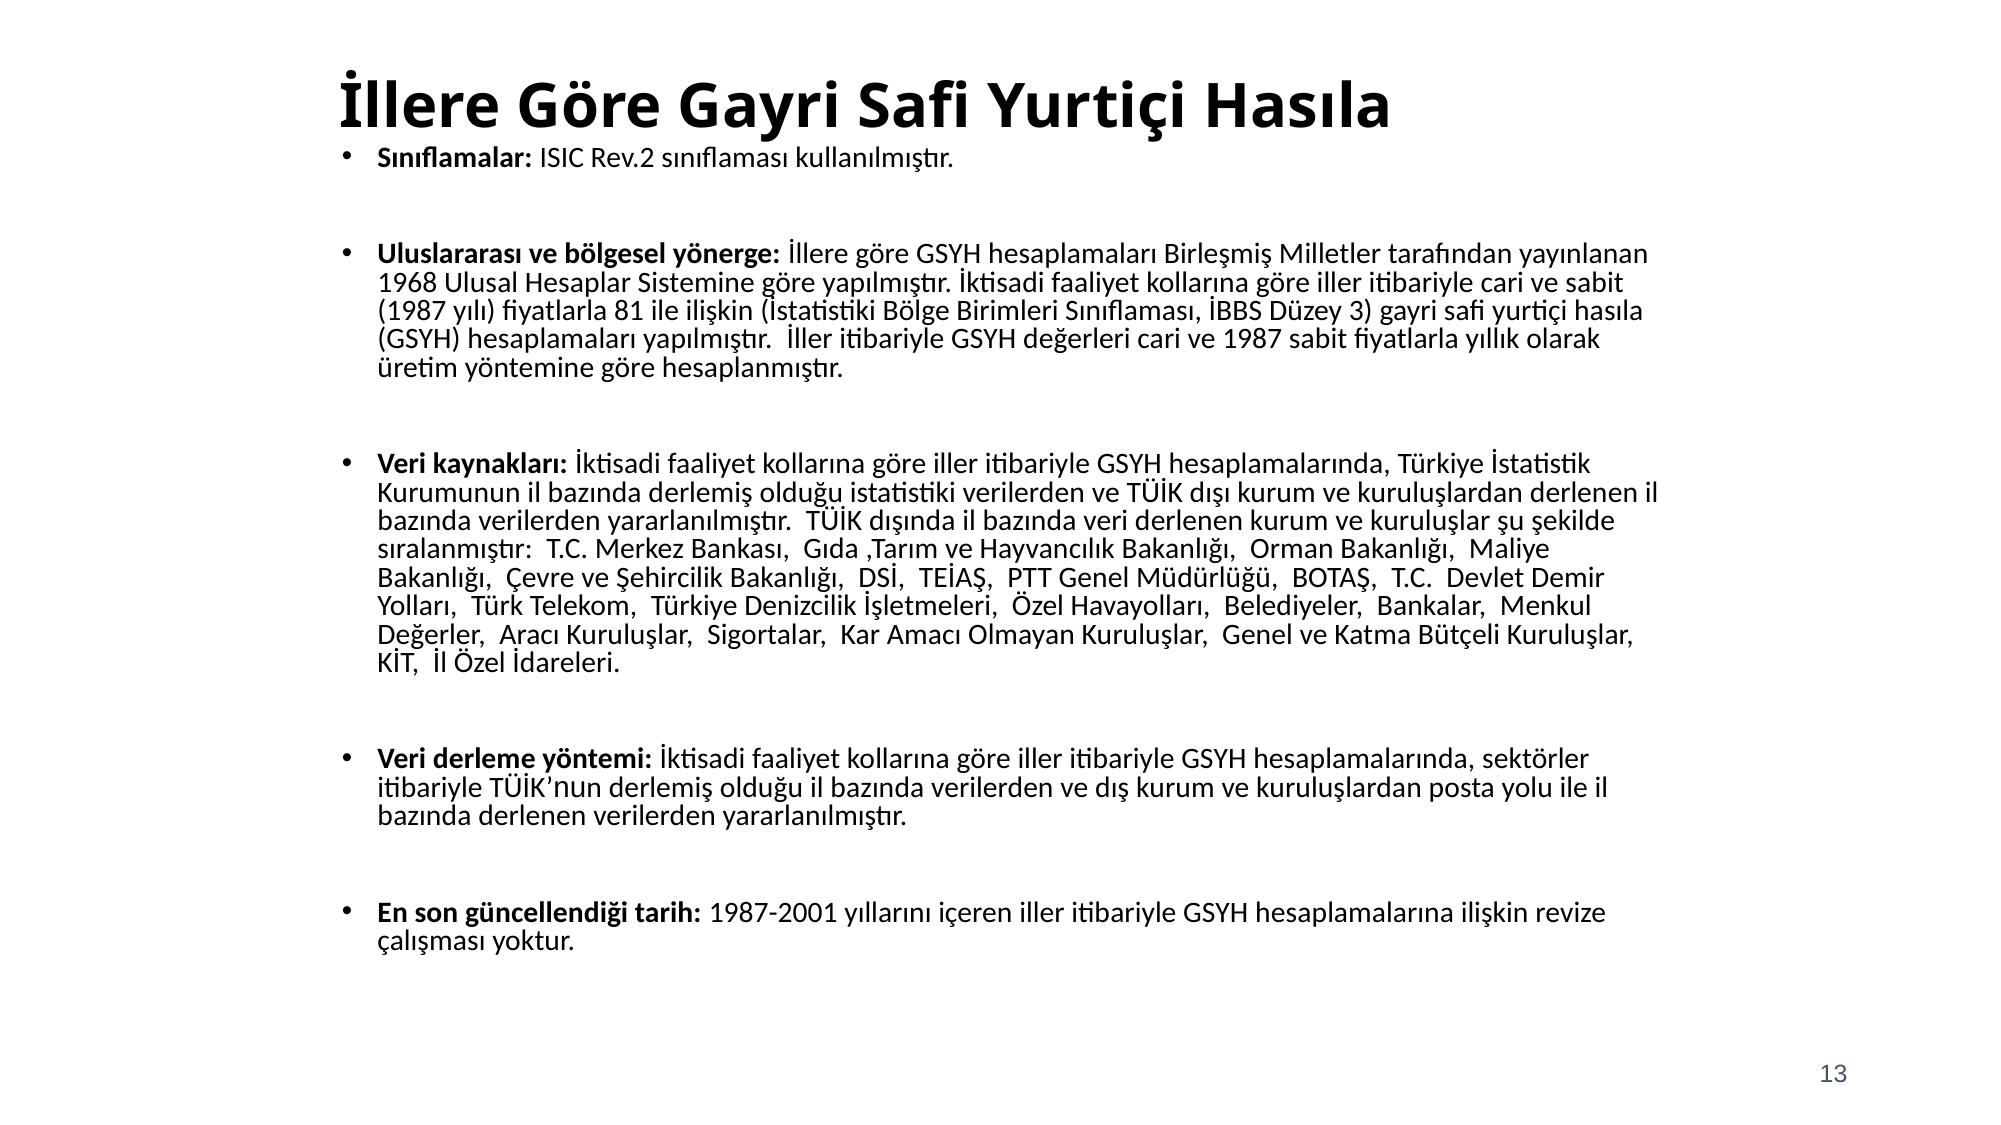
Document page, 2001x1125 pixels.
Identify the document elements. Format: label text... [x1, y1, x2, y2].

list Sınıflamalar: ISIC Rev.2 sınıflaması kullanılmıştır. Uluslararası ve bölgesel yönerge: İllere göre GSYH hesaplamaları Birleşmiş Milletler tarafından yayınlanan 1968 Ulusal Hesaplar Sistemine göre yapılmıştır. İktisadi faaliyet kollarına göre iller itibariyle cari ve sabit (1987 yılı) fiyatlarla 81 ile ilişkin (İstatistiki Bölge Birimleri Sınıflaması, İBBS Düzey 3) gayri safi yurtiçi hasıla (GSYH) hesaplamaları yapılmıştır. İller itibariyle GSYH değerleri cari ve 1987 sabit fiyatlarla yıllık olarak üretim yöntemine göre hesaplanmıştır. Veri kaynakları: İktisadi faaliyet kollarına göre iller itibariyle GSYH hesaplamalarında, Türkiye İstatistik Kurumunun il bazında derlemiş olduğu istatistiki verilerden ve TÜİK dışı kurum ve kuruluşlardan derlenen il bazında verilerden yararlanılmıştır. TÜİK dışında il bazında veri derlenen kurum ve kuruluşlar şu şekilde sıralanmıştır: T.C. Merkez Bankası, Gıda ,Tarım ve Hayvancılık Bakanlığı, Orman Bakanlığı, Maliye Bakanlığı, Çevre ve Şehircilik Bakanlığı, DSİ, TEİAŞ, PTT Genel Müdürlüğü, BOTAŞ, T.C. Devlet Demir Yolları, Türk Telekom, Türkiye Denizcilik İşletmeleri, Özel Havayolları, Belediyeler, Bankalar, Menkul Değerler, Aracı Kuruluşlar, Sigortalar, Kar Amacı Olmayan Kuruluşlar, Genel ve Katma Bütçeli Kuruluşlar, KİT, İl Özel İdareleri. Veri derleme yöntemi: İktisadi faaliyet kollarına göre iller itibariyle GSYH hesaplamalarında, sektörler itibariyle TÜİK’nun derlemiş olduğu il bazında verilerden ve dış kurum ve kuruluşlardan posta yolu ile il bazında derlenen verilerden yararlanılmıştır. En son güncellendiği tarih: 1987-2001 yıllarını içeren iller itibariyle GSYH hesaplamalarına ilişkin revize çalışması yoktur. [326, 137, 1677, 1012]
slide_number 13 [1412, 1042, 1863, 1103]
title İllere Göre Gayri Safi Yurtiçi Hasıla [324, 66, 1675, 149]
